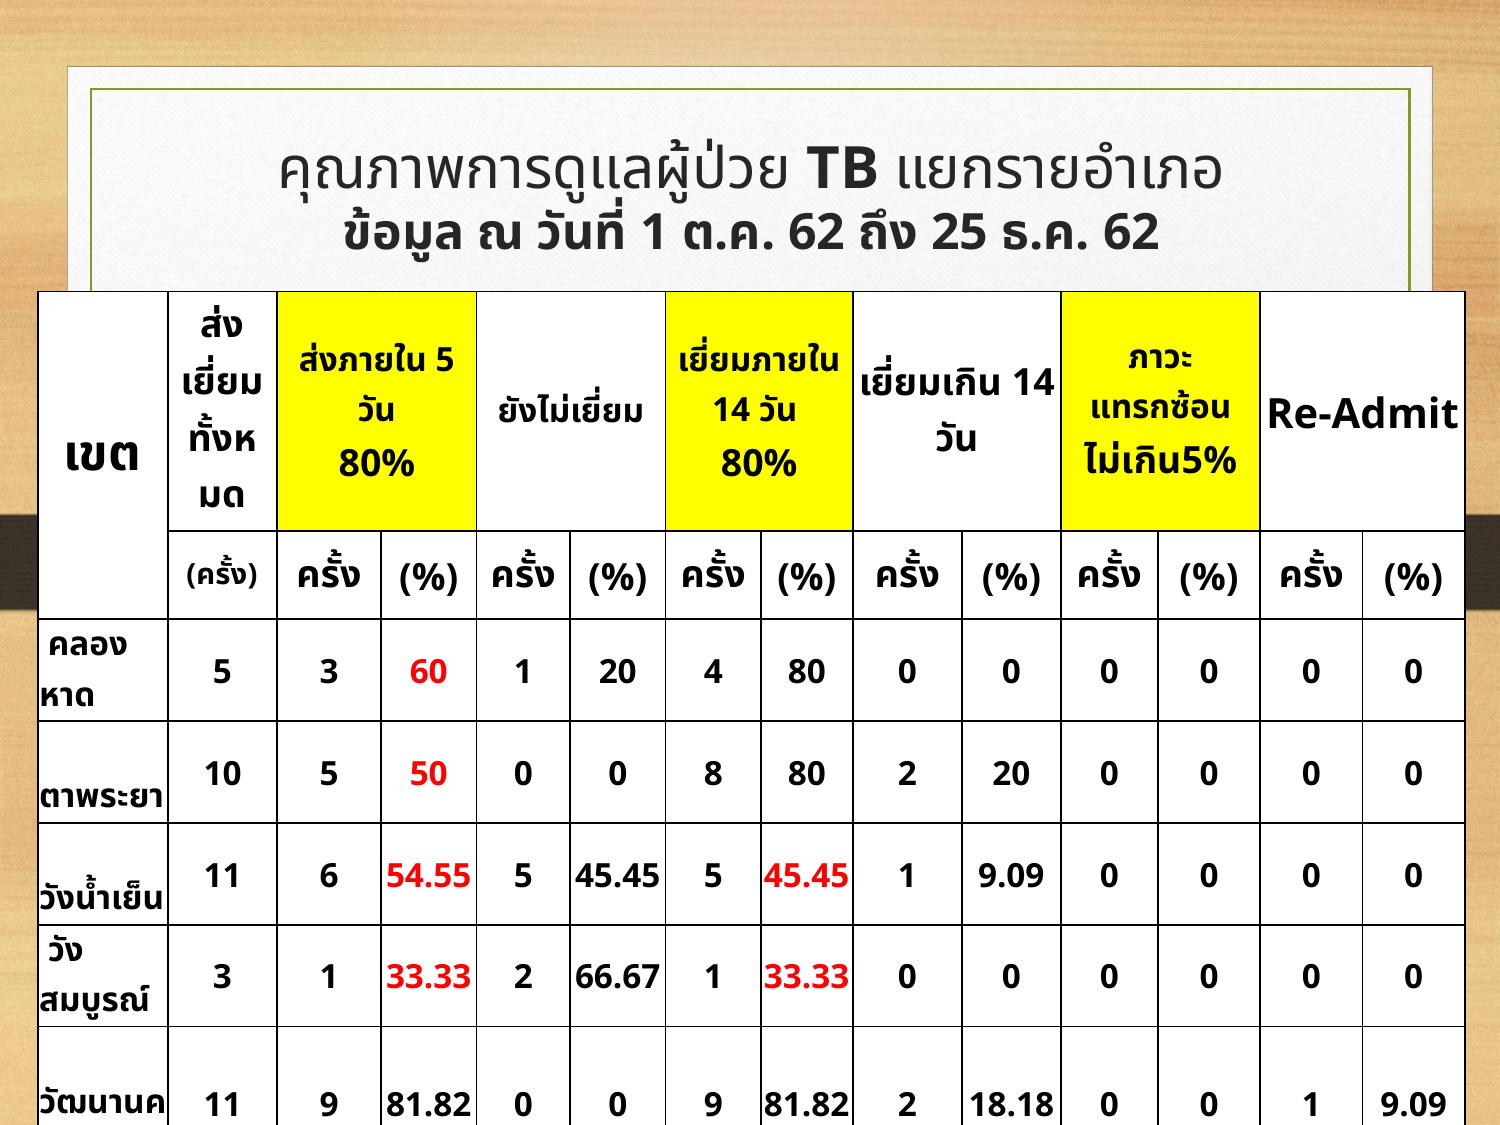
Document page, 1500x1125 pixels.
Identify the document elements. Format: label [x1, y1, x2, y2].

table_cell [571, 620, 665, 720]
picture [92, 90, 1408, 291]
table_header [854, 292, 1060, 530]
table_cell [854, 1027, 961, 1125]
table_cell [1261, 1027, 1362, 1125]
table_cell [1159, 620, 1259, 720]
table_cell [1062, 620, 1157, 720]
table_cell [1159, 532, 1259, 618]
table_cell [39, 1027, 167, 1125]
table_cell [854, 824, 961, 924]
table_cell [39, 620, 167, 720]
table_cell [1261, 532, 1362, 618]
table_cell [762, 926, 852, 1026]
table_cell [1363, 926, 1464, 1026]
table_cell [382, 824, 476, 924]
table_cell [762, 532, 852, 618]
table_cell [382, 532, 476, 618]
table_cell [39, 926, 167, 1026]
table_cell [169, 926, 276, 1026]
table_cell [39, 824, 167, 924]
table_cell [1062, 532, 1157, 618]
table_header [477, 292, 665, 530]
table_cell [666, 532, 760, 618]
table_cell [571, 824, 665, 924]
table_cell [278, 824, 380, 924]
table_cell [1261, 926, 1362, 1026]
table_cell [278, 1027, 380, 1125]
table_cell [1159, 722, 1259, 822]
table_cell [1159, 926, 1259, 1026]
table_cell [963, 722, 1060, 822]
table_cell [571, 926, 665, 1026]
table_cell [762, 722, 852, 822]
table_cell [477, 824, 569, 924]
table_cell [854, 926, 961, 1026]
table_header [1062, 292, 1259, 530]
table_cell [169, 1027, 276, 1125]
table_cell [1363, 722, 1464, 822]
title [193, 122, 1310, 268]
table_cell [39, 722, 167, 822]
table_cell [963, 1027, 1060, 1125]
table_cell [762, 1027, 852, 1125]
table_header [39, 292, 167, 618]
table_cell [477, 620, 569, 720]
table_cell [382, 926, 476, 1026]
table_cell [1062, 1027, 1157, 1125]
table_cell [854, 620, 961, 720]
table_cell [963, 532, 1060, 618]
table_cell [963, 824, 1060, 924]
table_cell [1062, 824, 1157, 924]
table_header [278, 292, 476, 530]
table_cell [477, 532, 569, 618]
table_header [666, 292, 852, 530]
table_cell [666, 620, 760, 720]
table_cell [382, 1027, 476, 1125]
table_cell [666, 1027, 760, 1125]
table_cell [1363, 620, 1464, 720]
table_cell [382, 620, 476, 720]
table_cell [762, 620, 852, 720]
table_cell [477, 1027, 569, 1125]
table_cell [477, 926, 569, 1026]
table_cell [278, 926, 380, 1026]
table_header [1261, 292, 1464, 530]
table_cell [477, 722, 569, 822]
table_cell [571, 722, 665, 822]
table_cell [762, 824, 852, 924]
table_cell [571, 532, 665, 618]
table_cell [666, 722, 760, 822]
table_cell [278, 722, 380, 822]
table_cell [278, 532, 380, 618]
table_cell [1363, 824, 1464, 924]
table_cell [571, 1027, 665, 1125]
table_cell [666, 926, 760, 1026]
table_cell [1261, 722, 1362, 822]
table_cell [382, 722, 476, 822]
table_cell [1261, 824, 1362, 924]
table_cell [854, 532, 961, 618]
table_cell [1363, 1027, 1464, 1125]
table_cell [1363, 532, 1464, 618]
table_cell [1062, 722, 1157, 822]
table_header [169, 292, 276, 530]
table_cell [854, 722, 961, 822]
table_cell [1062, 926, 1157, 1026]
table_cell [169, 620, 276, 720]
table_cell [169, 722, 276, 822]
table_cell [1159, 824, 1259, 924]
table_cell [169, 532, 276, 618]
table_cell [1159, 1027, 1259, 1125]
table_cell [1261, 620, 1362, 720]
table_cell [278, 620, 380, 720]
table_cell [963, 926, 1060, 1026]
table_cell [963, 620, 1060, 720]
table_cell [666, 824, 760, 924]
picture [0, 0, 1500, 1125]
table_cell [169, 824, 276, 924]
